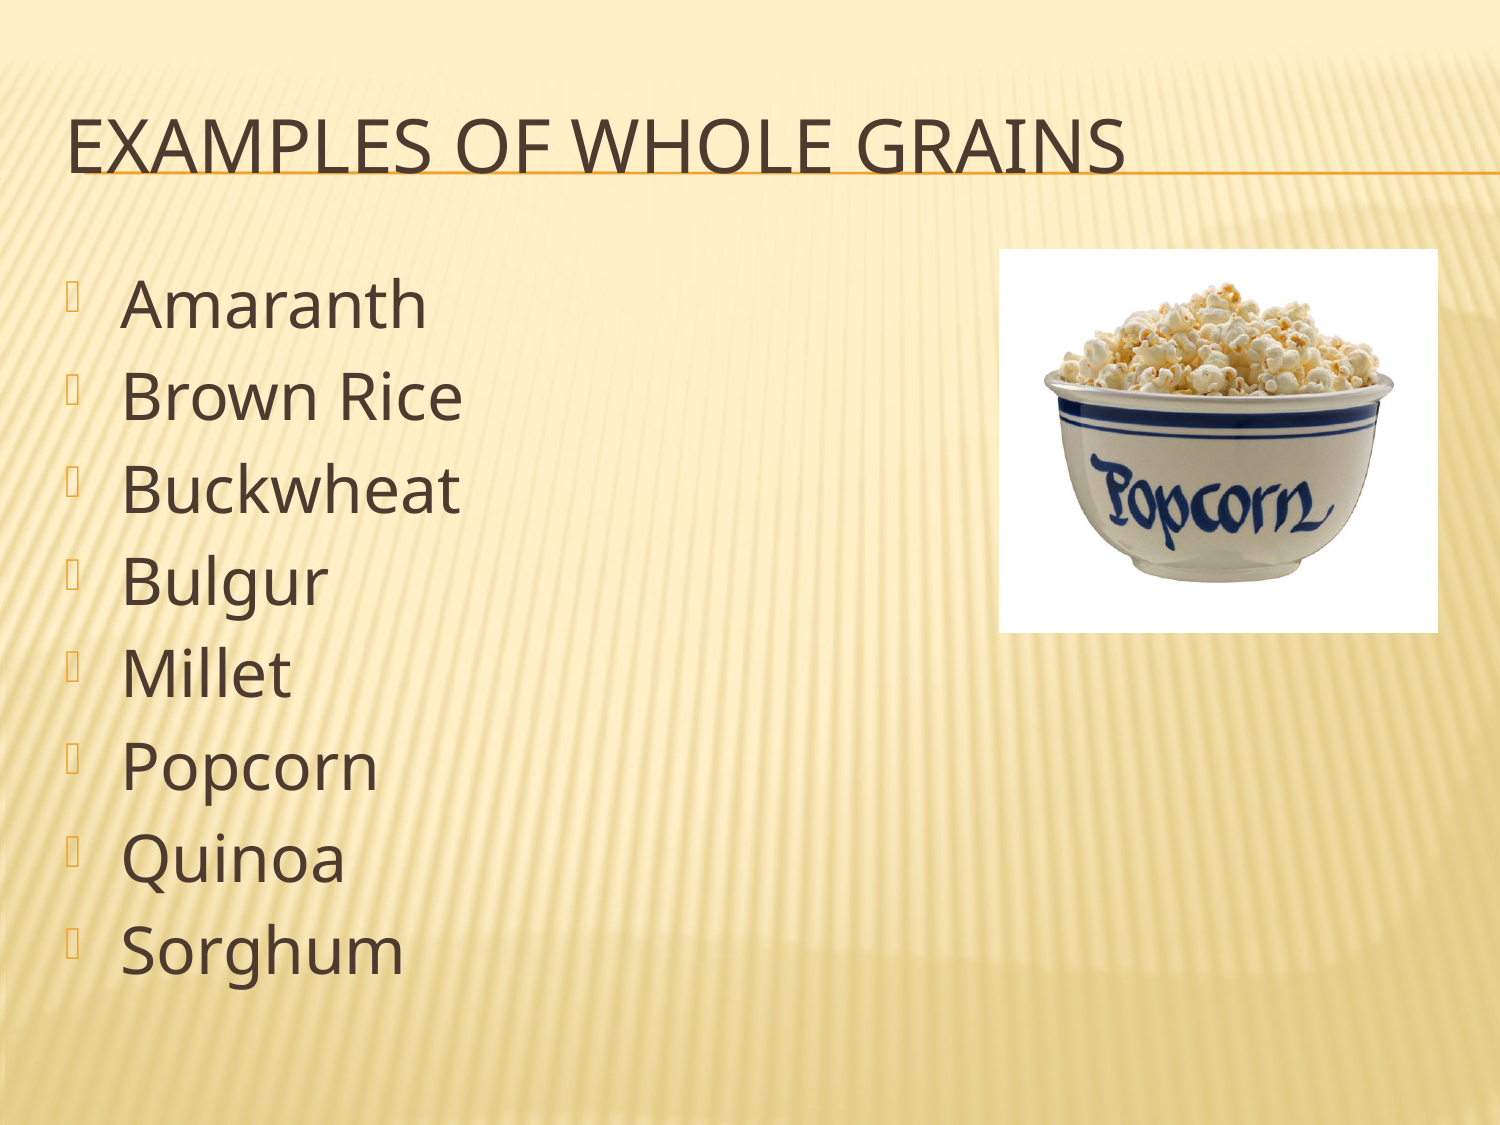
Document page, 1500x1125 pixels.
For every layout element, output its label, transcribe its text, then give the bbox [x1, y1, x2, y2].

list Amaranth Brown Rice Buckwheat Bulgur Millet Popcorn Quinoa Sorghum [50, 254, 1475, 998]
title Examples of Whole grains [50, 75, 1475, 213]
picture [999, 249, 1438, 633]
